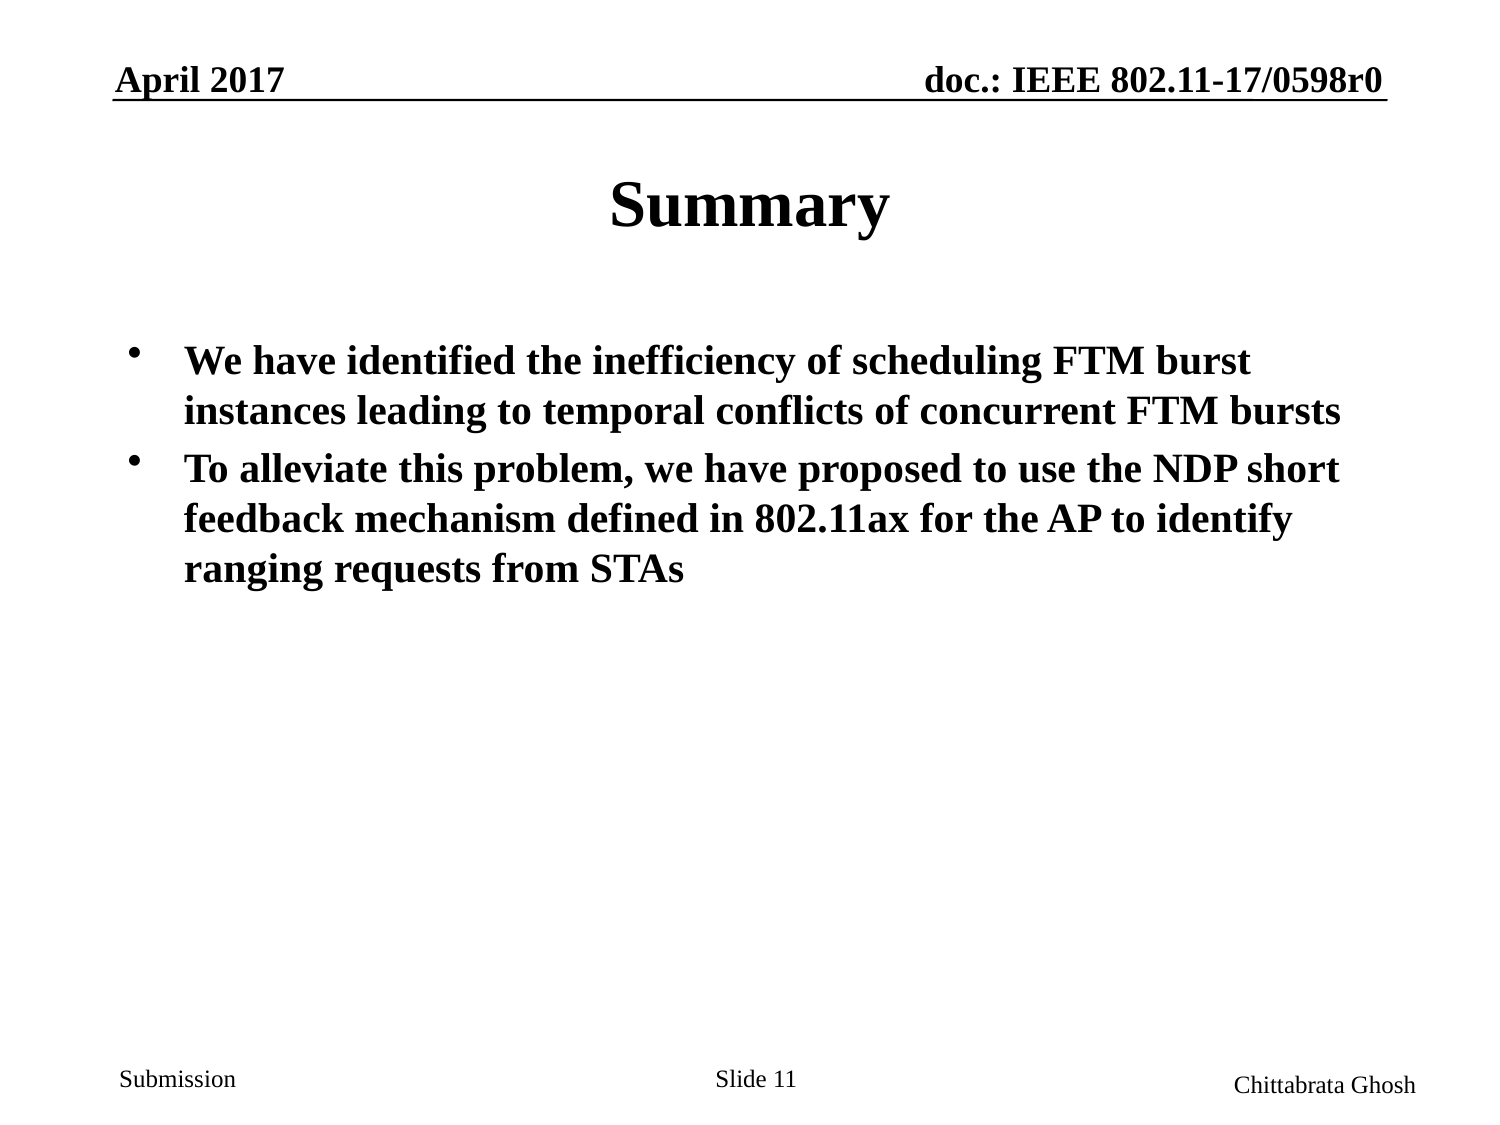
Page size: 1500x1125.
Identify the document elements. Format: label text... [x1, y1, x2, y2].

title Summary [112, 112, 1388, 288]
text_box April 2017 [114, 54, 286, 100]
list We have identified the inefficiency of scheduling FTM burst instances leading to temporal conflicts of concurrent FTM bursts To alleviate this problem, we have proposed to use the NDP short feedback mechanism defined in 802.11ax for the AP to identify ranging requests from STAs [112, 324, 1424, 1000]
text_box doc.: IEEE 802.11-17/0598r0 [848, 54, 1384, 100]
text_box Chittabrata Ghosh [1233, 1068, 1417, 1099]
slide_number Slide 11 [712, 1062, 800, 1093]
